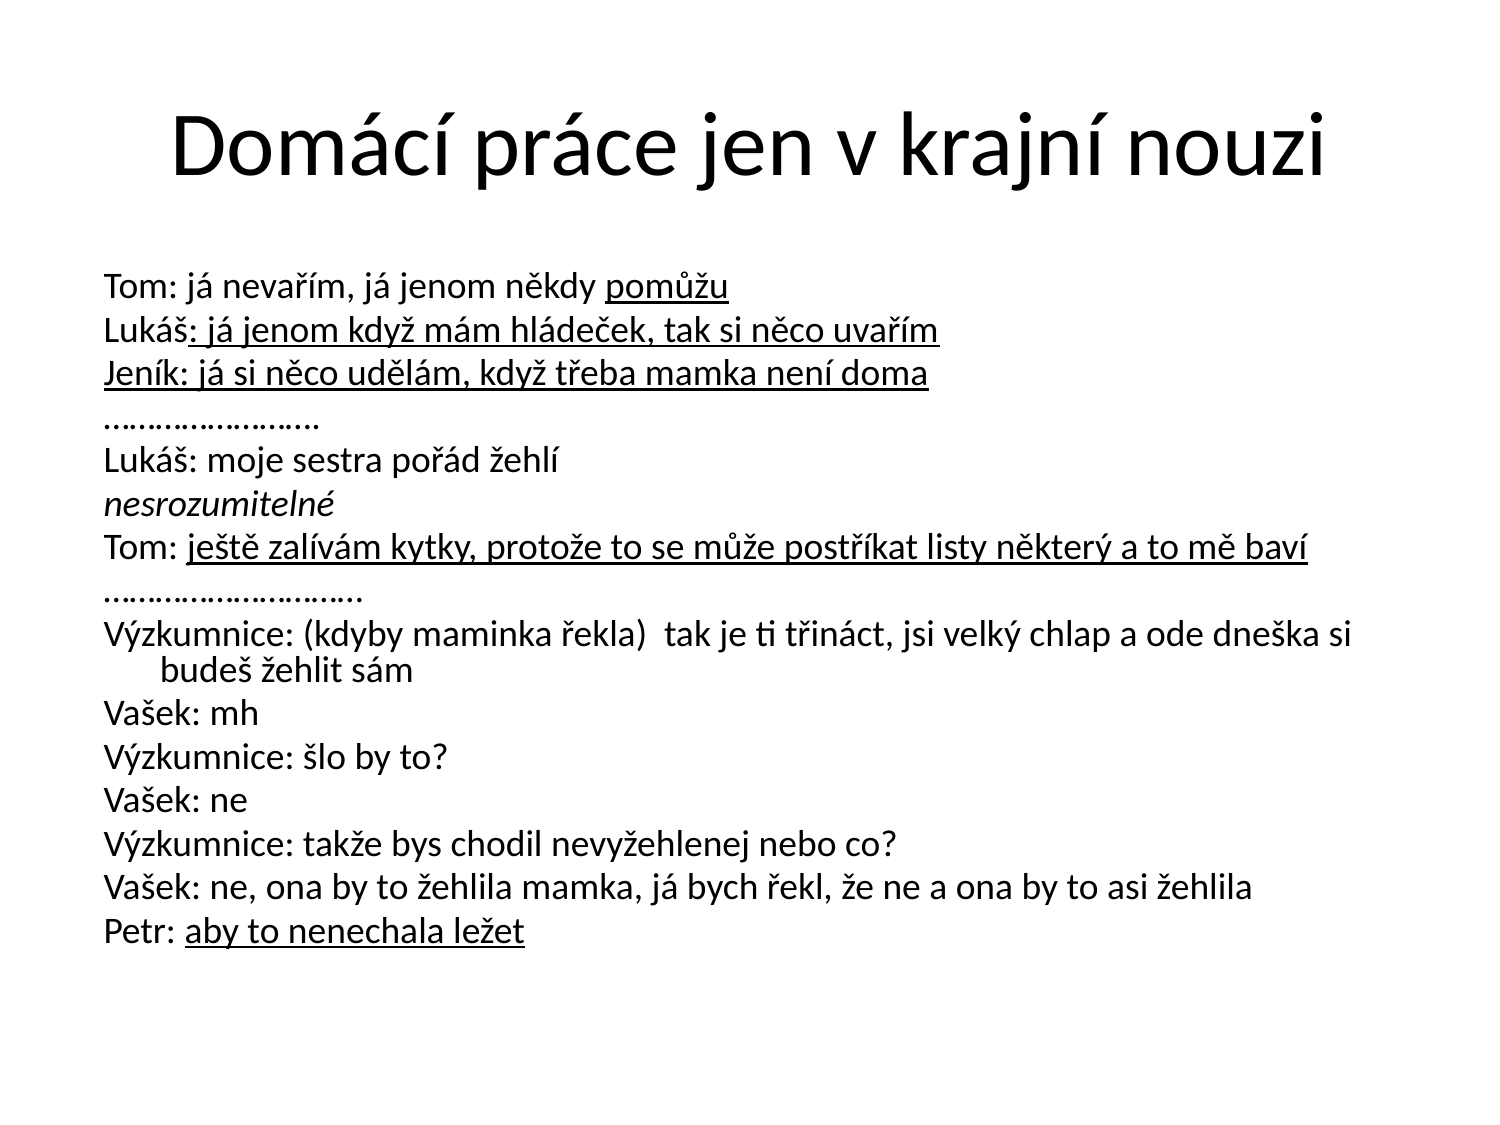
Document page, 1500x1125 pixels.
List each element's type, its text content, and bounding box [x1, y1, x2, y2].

title Domácí práce jen v krajní nouzi [75, 45, 1425, 233]
list Tom: já nevařím, já jenom někdy pomůžu Lukáš: já jenom když mám hládeček, tak si něco uvařím Jeník: já si něco udělám, když třeba mamka není doma ……………………. Lukáš: moje sestra pořád žehlí nesrozumitelné Tom: ještě zalívám kytky, protože to se může postříkat listy některý a to mě baví ………………………… Výzkumnice: (kdyby maminka řekla) tak je ti třináct, jsi velký chlap a ode dneška si budeš žehlit sám Vašek: mh Výzkumnice: šlo by to? Vašek: ne Výzkumnice: takže bys chodil nevyžehlenej nebo co? Vašek: ne, ona by to žehlila mamka, já bych řekl, že ne a ona by to asi žehlila Petr: aby to nenechala ležet [88, 262, 1425, 1005]
